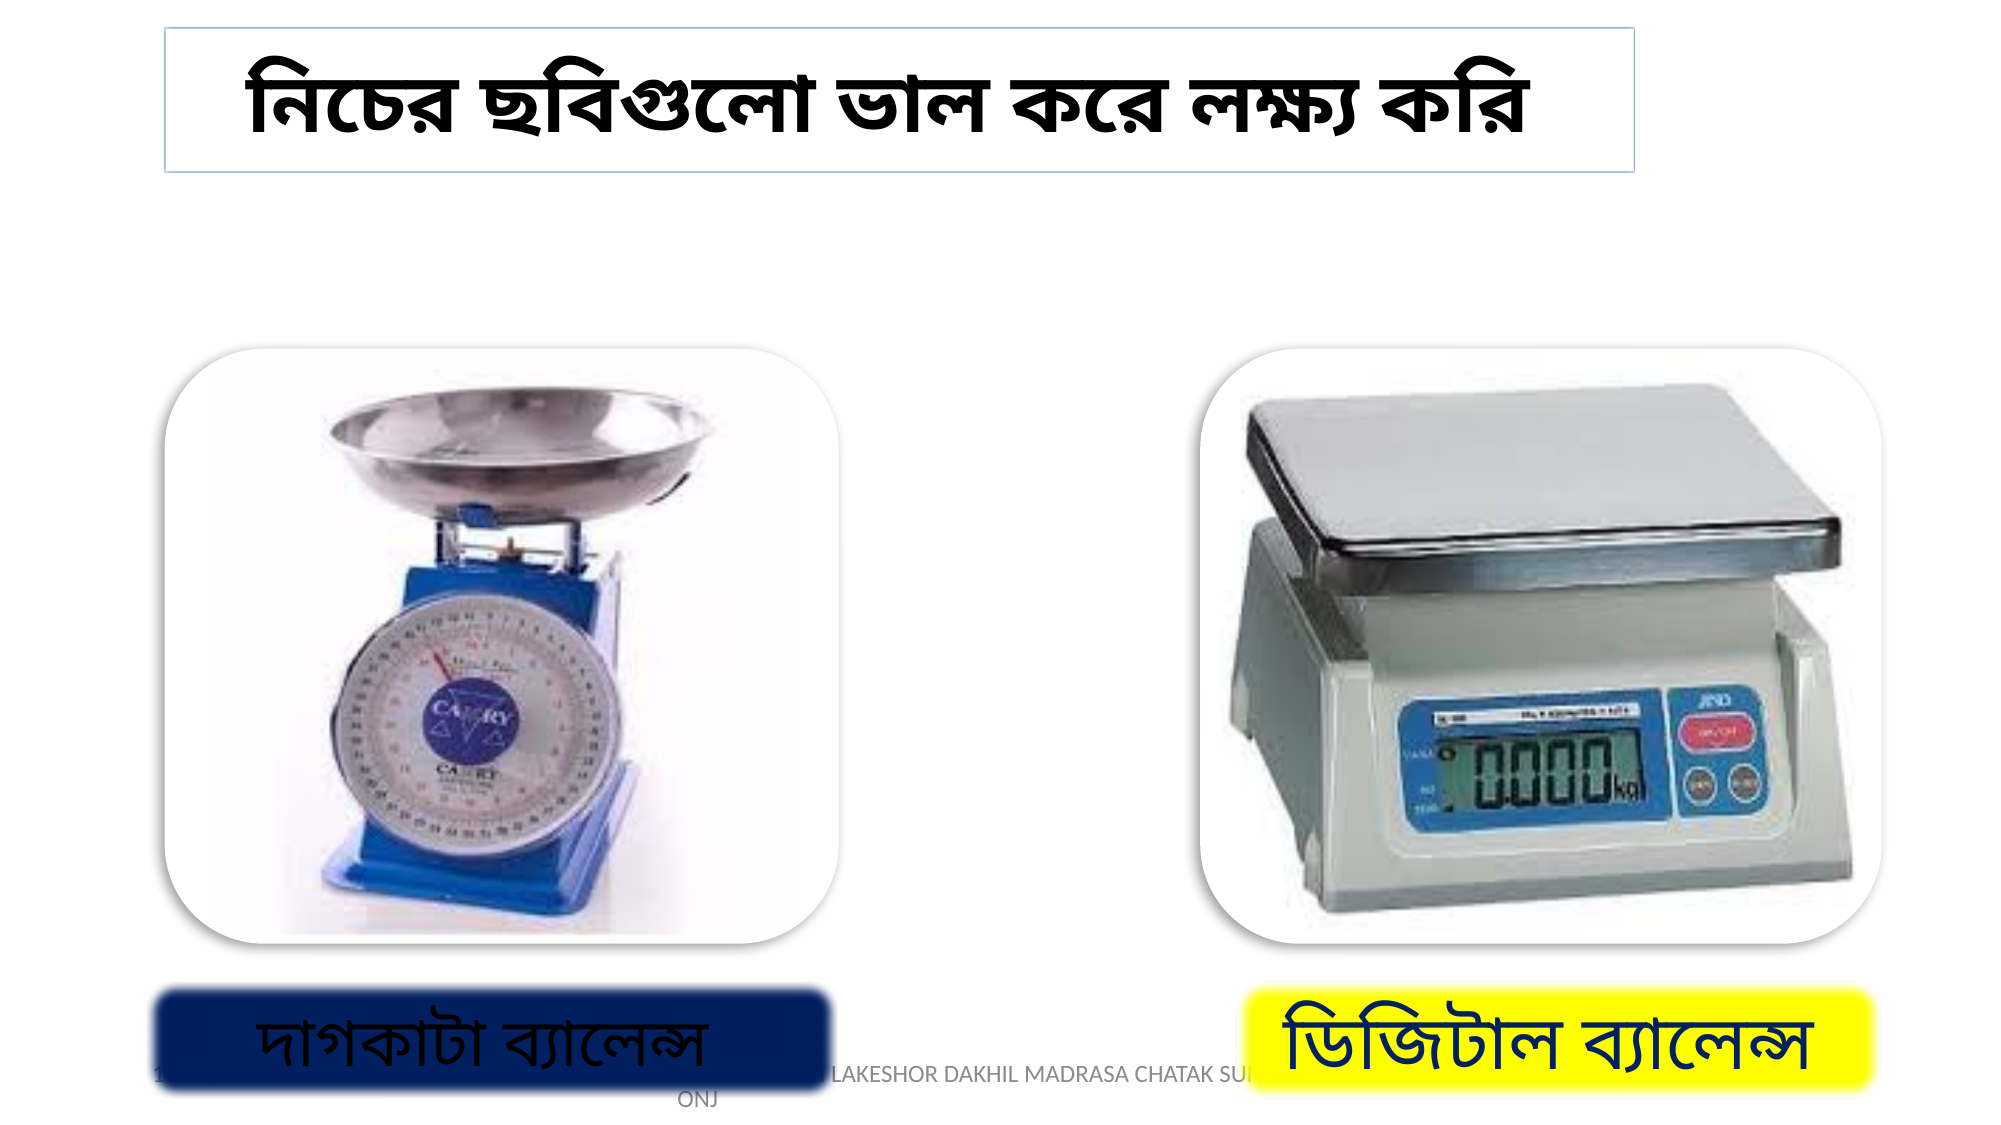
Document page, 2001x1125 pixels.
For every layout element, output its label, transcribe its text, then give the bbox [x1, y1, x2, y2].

text_box দাগকাটা ব্যালেন্স [162, 997, 823, 1083]
picture [164, 348, 839, 944]
text_box ডিজিটাল ব্যালেন্স [1252, 997, 1865, 1082]
text_box নিচের ছবিগুলো ভাল করে লক্ষ্য করি [171, 34, 1629, 167]
footer ABUL KASHEM LAKESHOR DAKHIL MADRASA CHATAK SUNAMGONJ [662, 1042, 1338, 1103]
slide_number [137, 1042, 588, 1103]
picture [1200, 348, 1882, 944]
